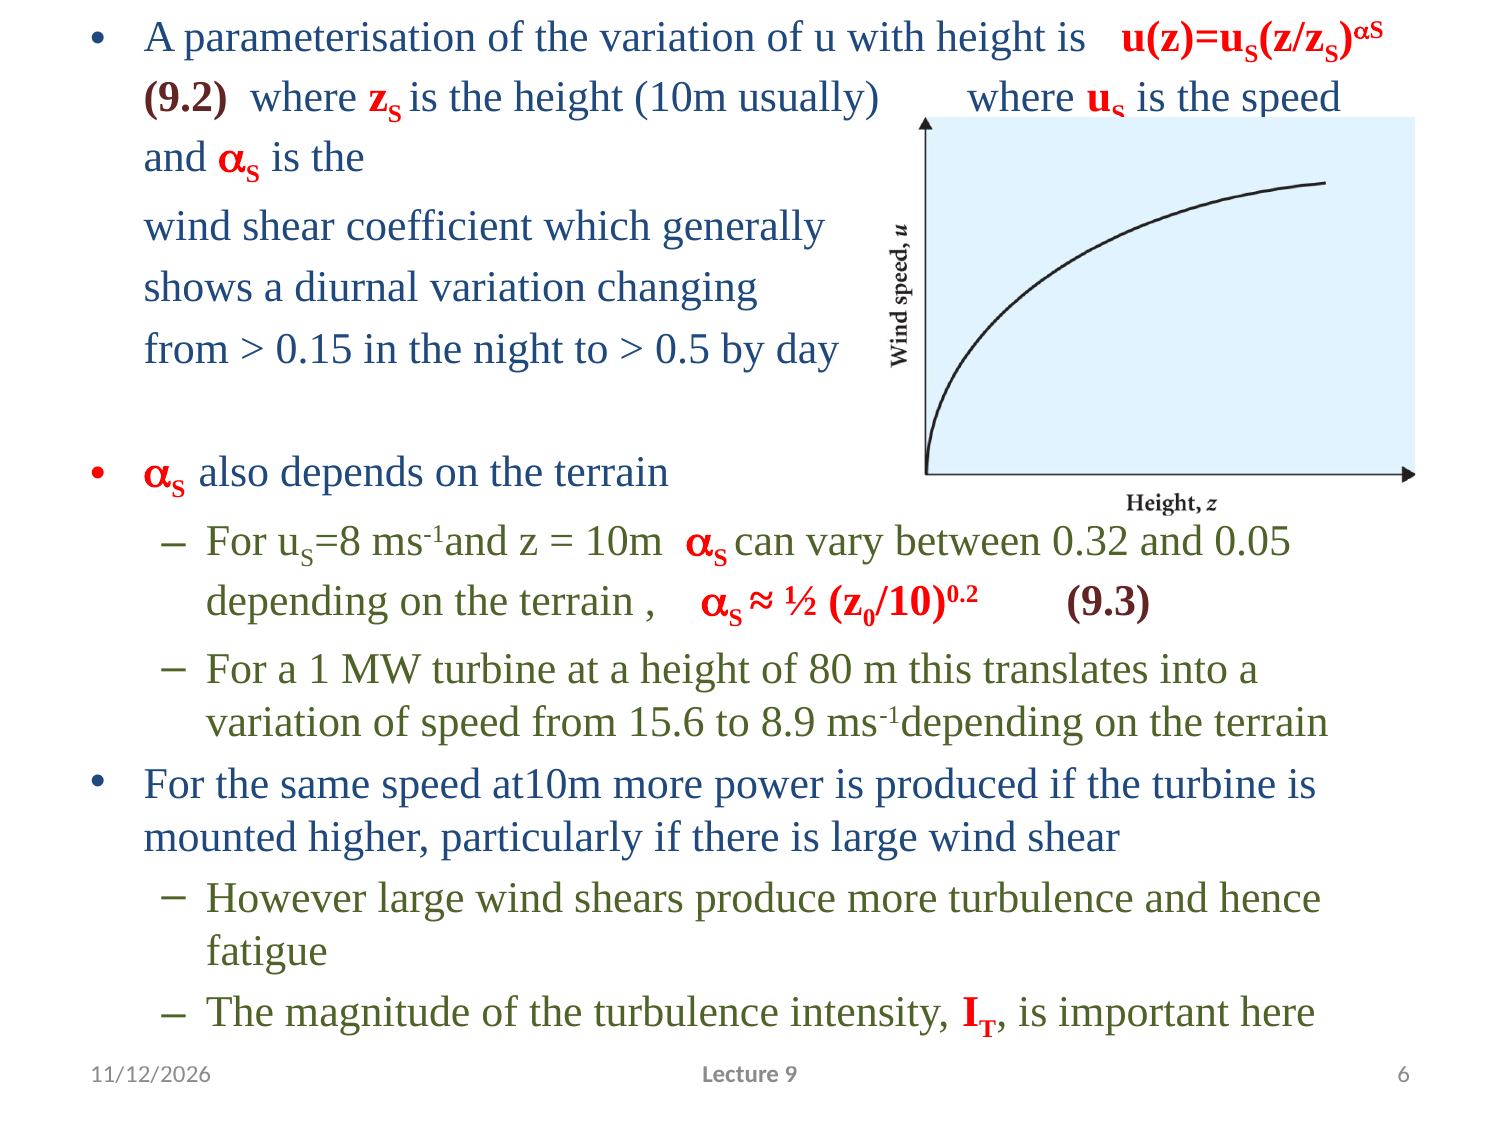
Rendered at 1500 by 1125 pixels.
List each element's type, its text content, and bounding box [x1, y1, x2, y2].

picture [886, 116, 1416, 516]
footer Lecture 9 [512, 1042, 988, 1103]
list A parameterisation of the variation of u with height is u(z)=uS(z/zS)aS (9.2) where zS is the height (10m usually) where uS is the speed and aS is the wind shear coefficient which generally shows a diurnal variation changing from > 0.15 in the night to > 0.5 by day aS also depends on the terrain For uS=8 ms-1and z = 10m aS can vary between 0.32 and 0.05 depending on the terrain , aS ≈ ½ (z0/10)0.2 (9.3) For a 1 MW turbine at a height of 80 m this translates into a variation of speed from 15.6 to 8.9 ms-1depending on the terrain For the same speed at10m more power is produced if the turbine is mounted higher, particularly if there is large wind shear However large wind shears produce more turbulence and hence fatigue The magnitude of the turbulence intensity, IT, is important here [75, 0, 1425, 1067]
slide_number 6 [1074, 1042, 1425, 1103]
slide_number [75, 1042, 425, 1103]
